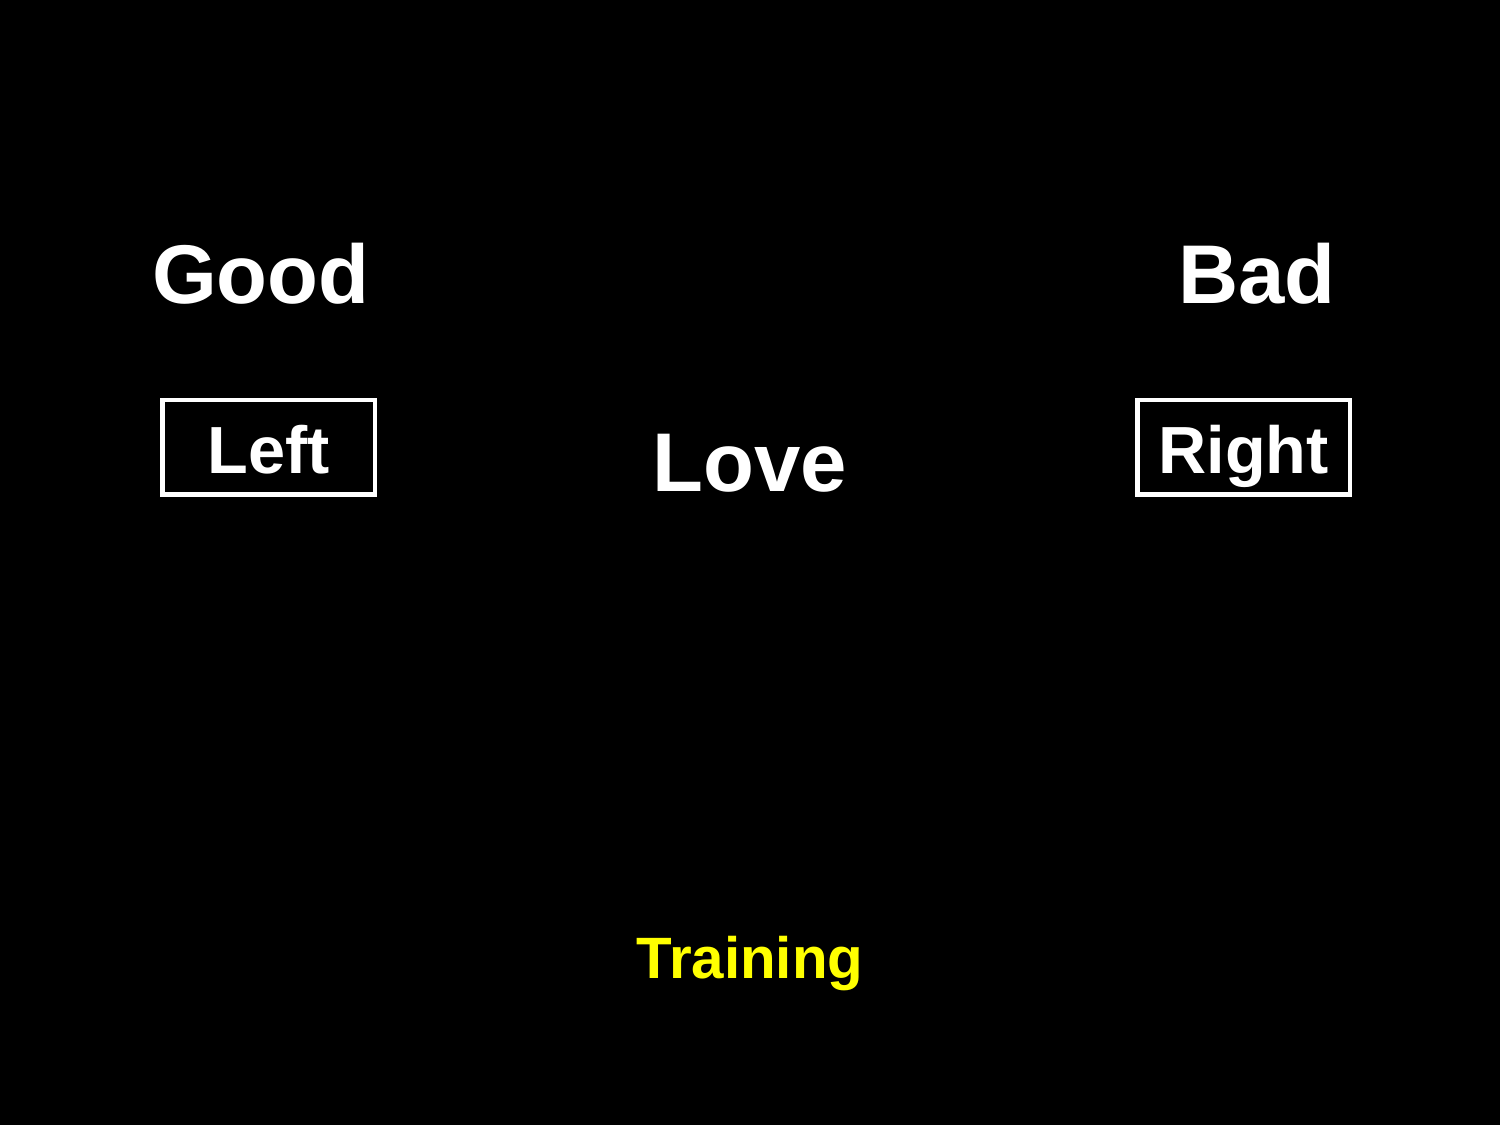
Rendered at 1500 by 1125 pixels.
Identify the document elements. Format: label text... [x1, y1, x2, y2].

text_box Left [162, 399, 375, 495]
text_box Bad [924, 212, 1350, 328]
text_box Good [137, 212, 563, 328]
text_box Love [437, 400, 1063, 516]
text_box Right [1137, 399, 1350, 495]
text_box Training [462, 912, 1038, 998]
